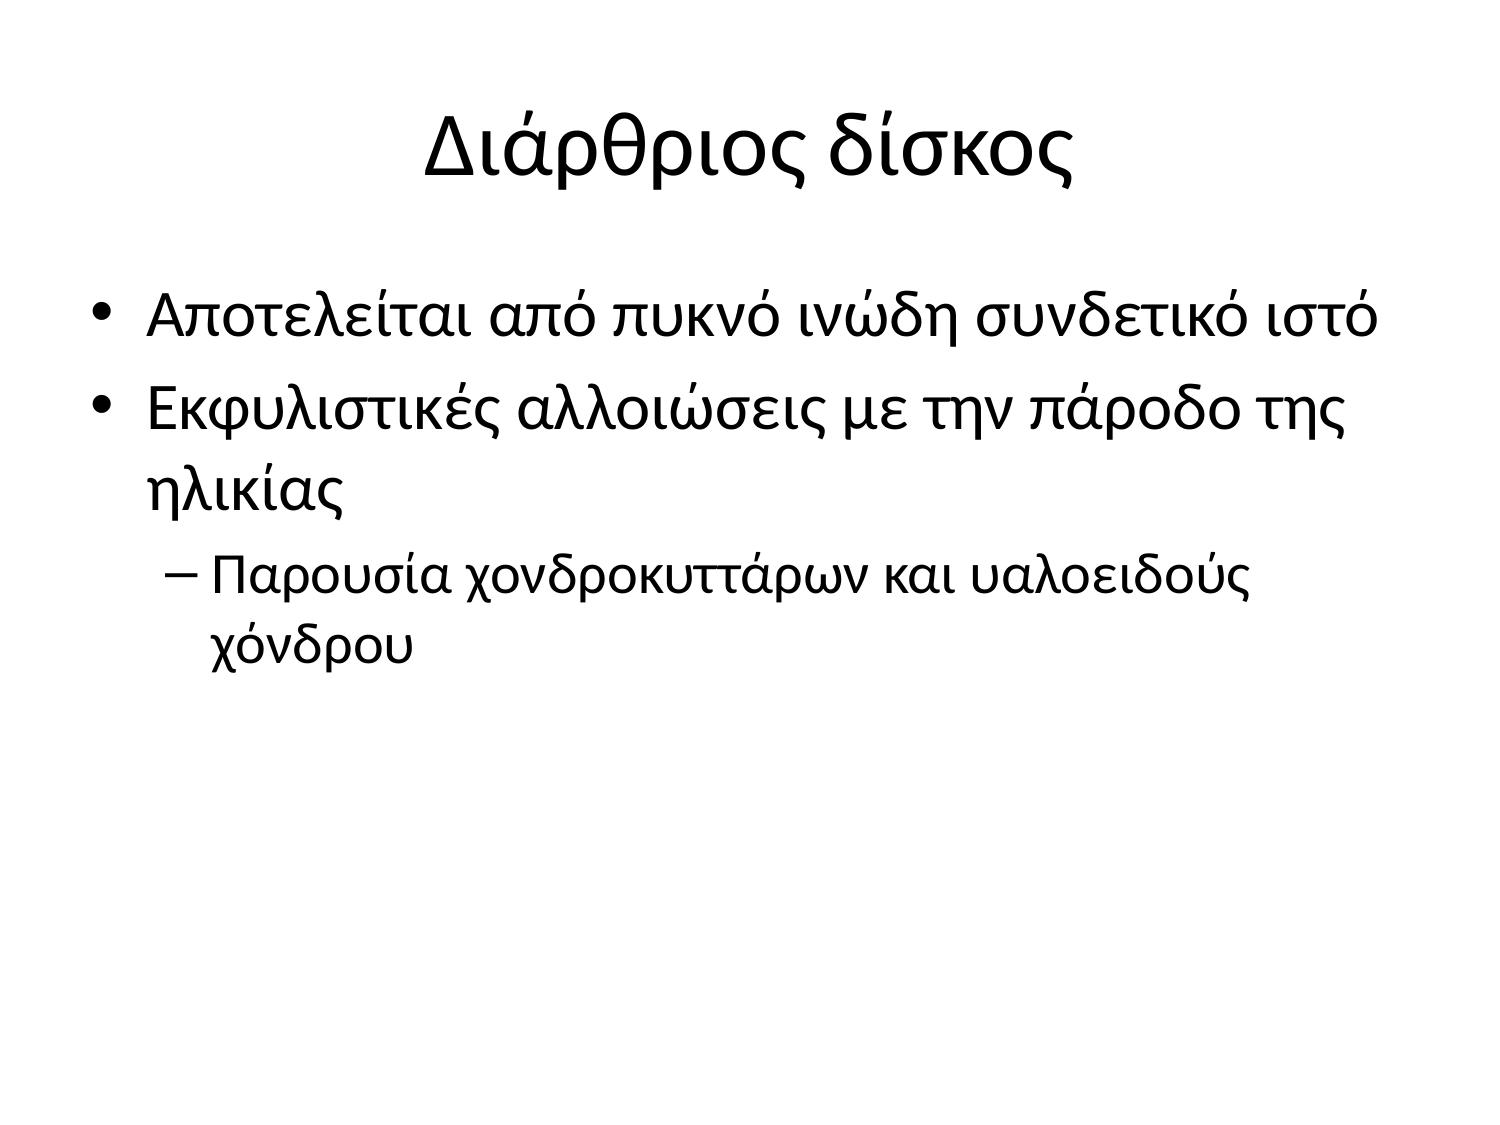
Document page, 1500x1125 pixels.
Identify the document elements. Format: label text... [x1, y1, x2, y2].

title Διάρθριος δίσκος [75, 45, 1425, 233]
list Αποτελείται από πυκνό ινώδη συνδετικό ιστό Εκφυλιστικές αλλοιώσεις με την πάροδο της ηλικίας Παρουσία χονδροκυττάρων και υαλοειδούς χόνδρου [75, 262, 1425, 1005]
